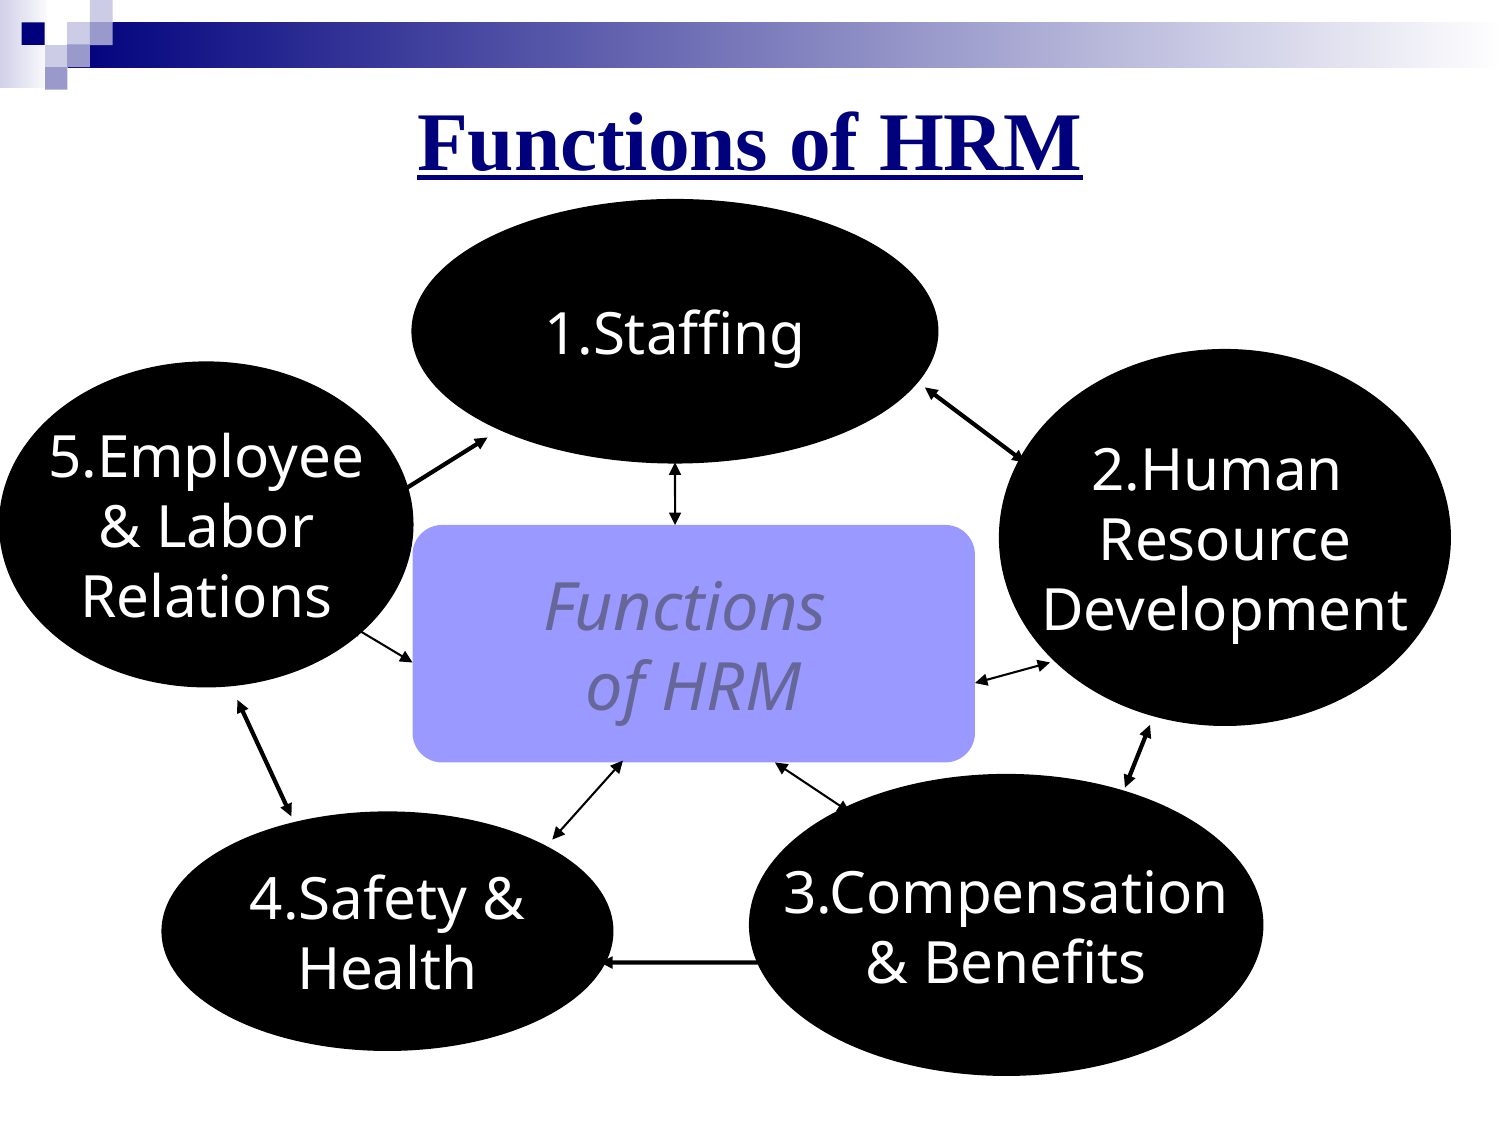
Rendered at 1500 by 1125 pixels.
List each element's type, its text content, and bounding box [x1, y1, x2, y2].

text_box [1123, 724, 1152, 788]
text_box 2.Human Resource Development [999, 349, 1450, 725]
text_box [774, 762, 850, 813]
text_box [604, 956, 757, 969]
text_box 1.Staffing [412, 199, 938, 463]
text_box 3.Compensation & Benefits [749, 774, 1263, 1075]
text_box [975, 659, 1051, 686]
text_box [924, 387, 1022, 462]
text_box 5.Employee & Labor Relations [0, 362, 413, 687]
text_box [668, 462, 682, 526]
text_box [349, 624, 413, 663]
title Functions of HRM [0, 37, 1500, 238]
text_box Functions of HRM [412, 524, 976, 763]
text_box [407, 437, 488, 488]
text_box 4.Safety & Health [162, 812, 613, 1050]
text_box [552, 760, 623, 840]
text_box [237, 699, 292, 817]
